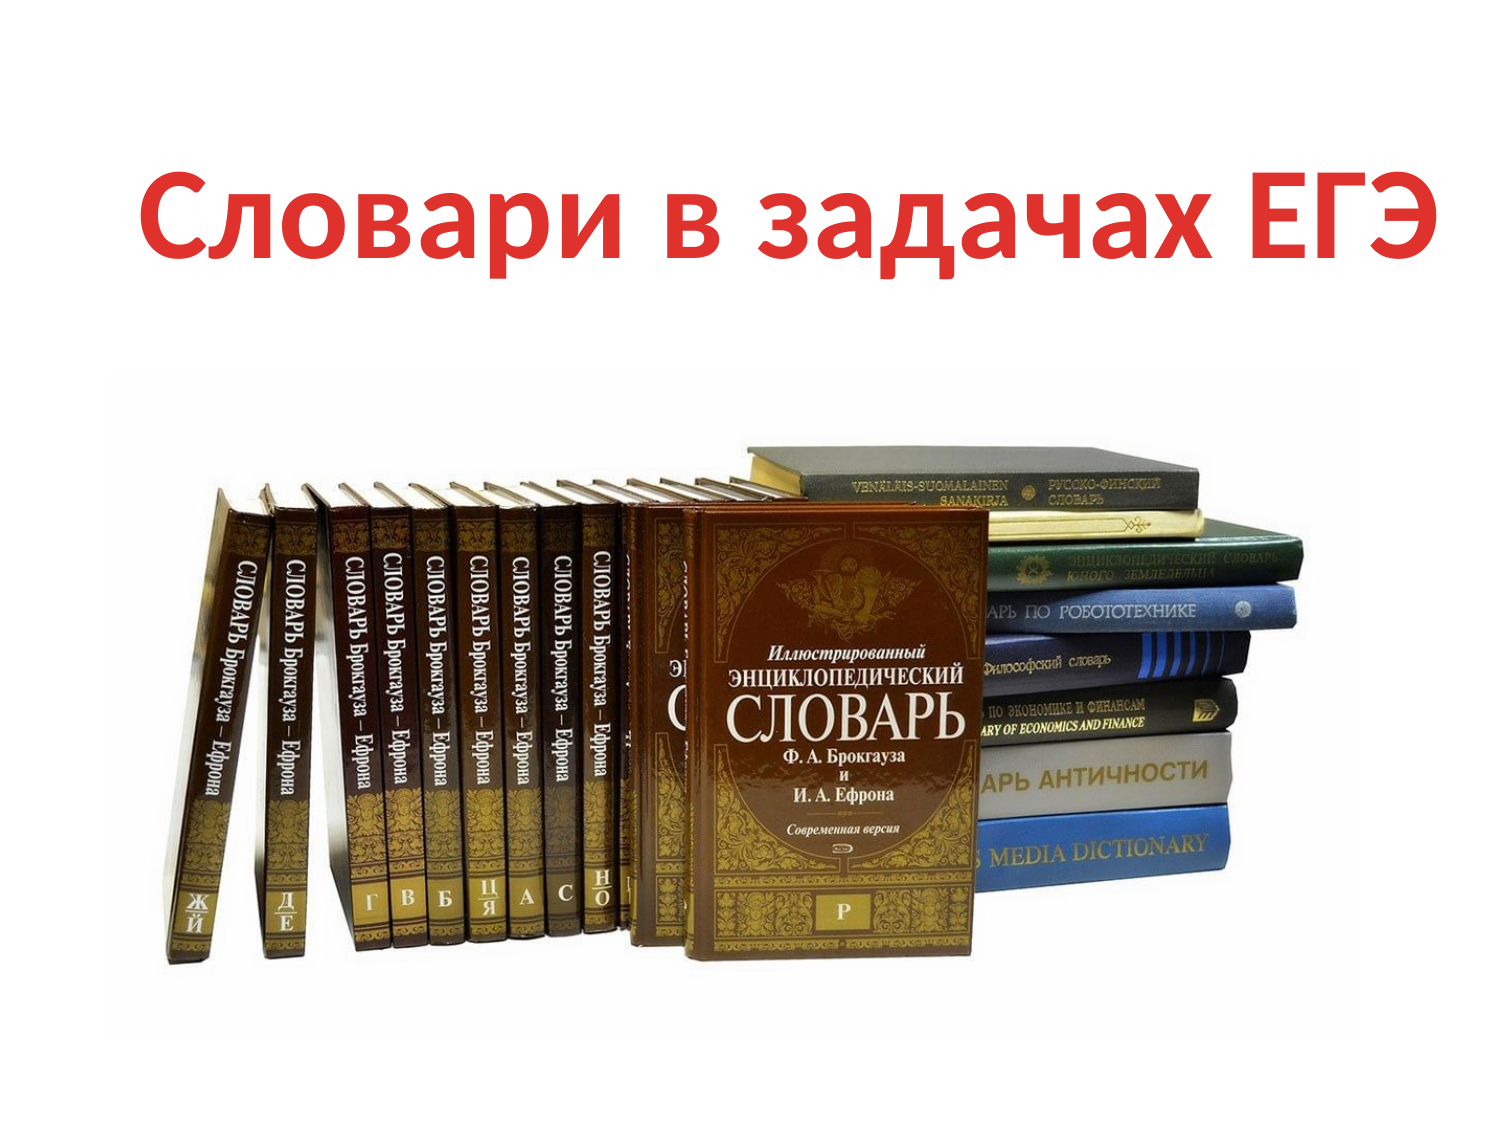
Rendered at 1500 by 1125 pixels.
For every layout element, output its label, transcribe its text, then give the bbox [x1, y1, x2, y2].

title Словари в задачах ЕГЭ [80, 93, 1500, 338]
picture [105, 374, 1360, 1036]
